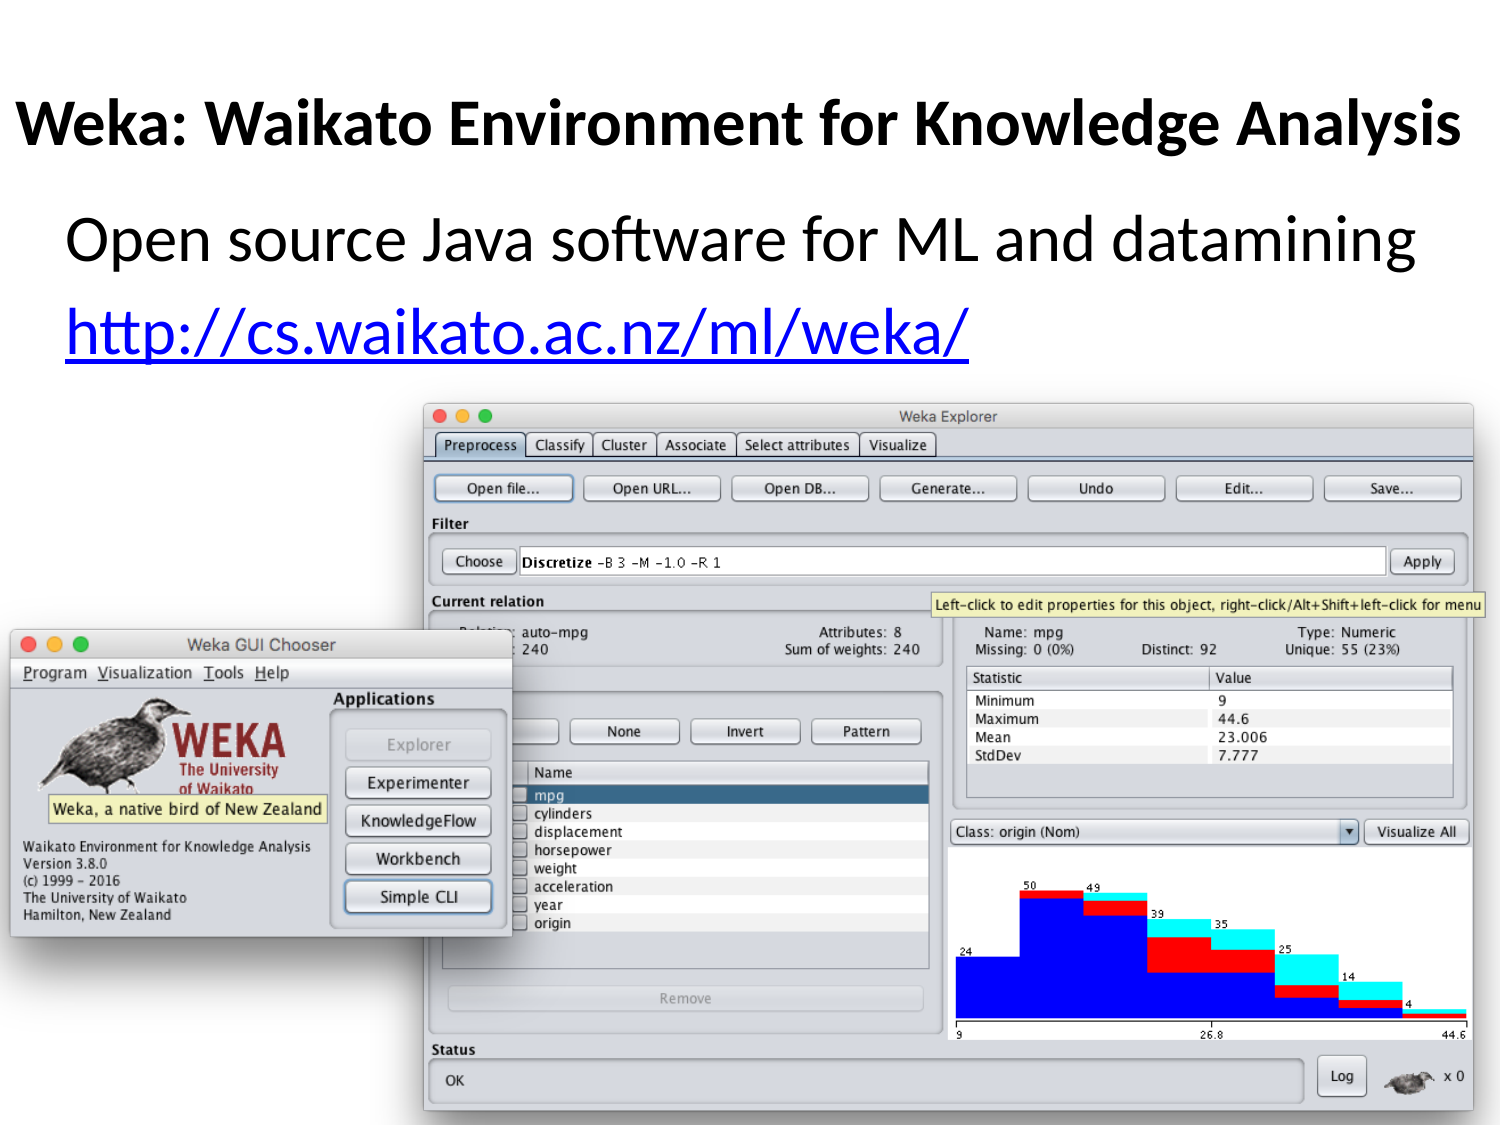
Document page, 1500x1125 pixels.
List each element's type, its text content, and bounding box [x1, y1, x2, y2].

title Weka: Waikato Environment for Knowledge Analysis [0, 37, 1500, 200]
list Open source Java software for ML and datamining http://cs.waikato.ac.nz/ml/weka/ [50, 187, 1475, 300]
picture [0, 367, 1500, 1125]
